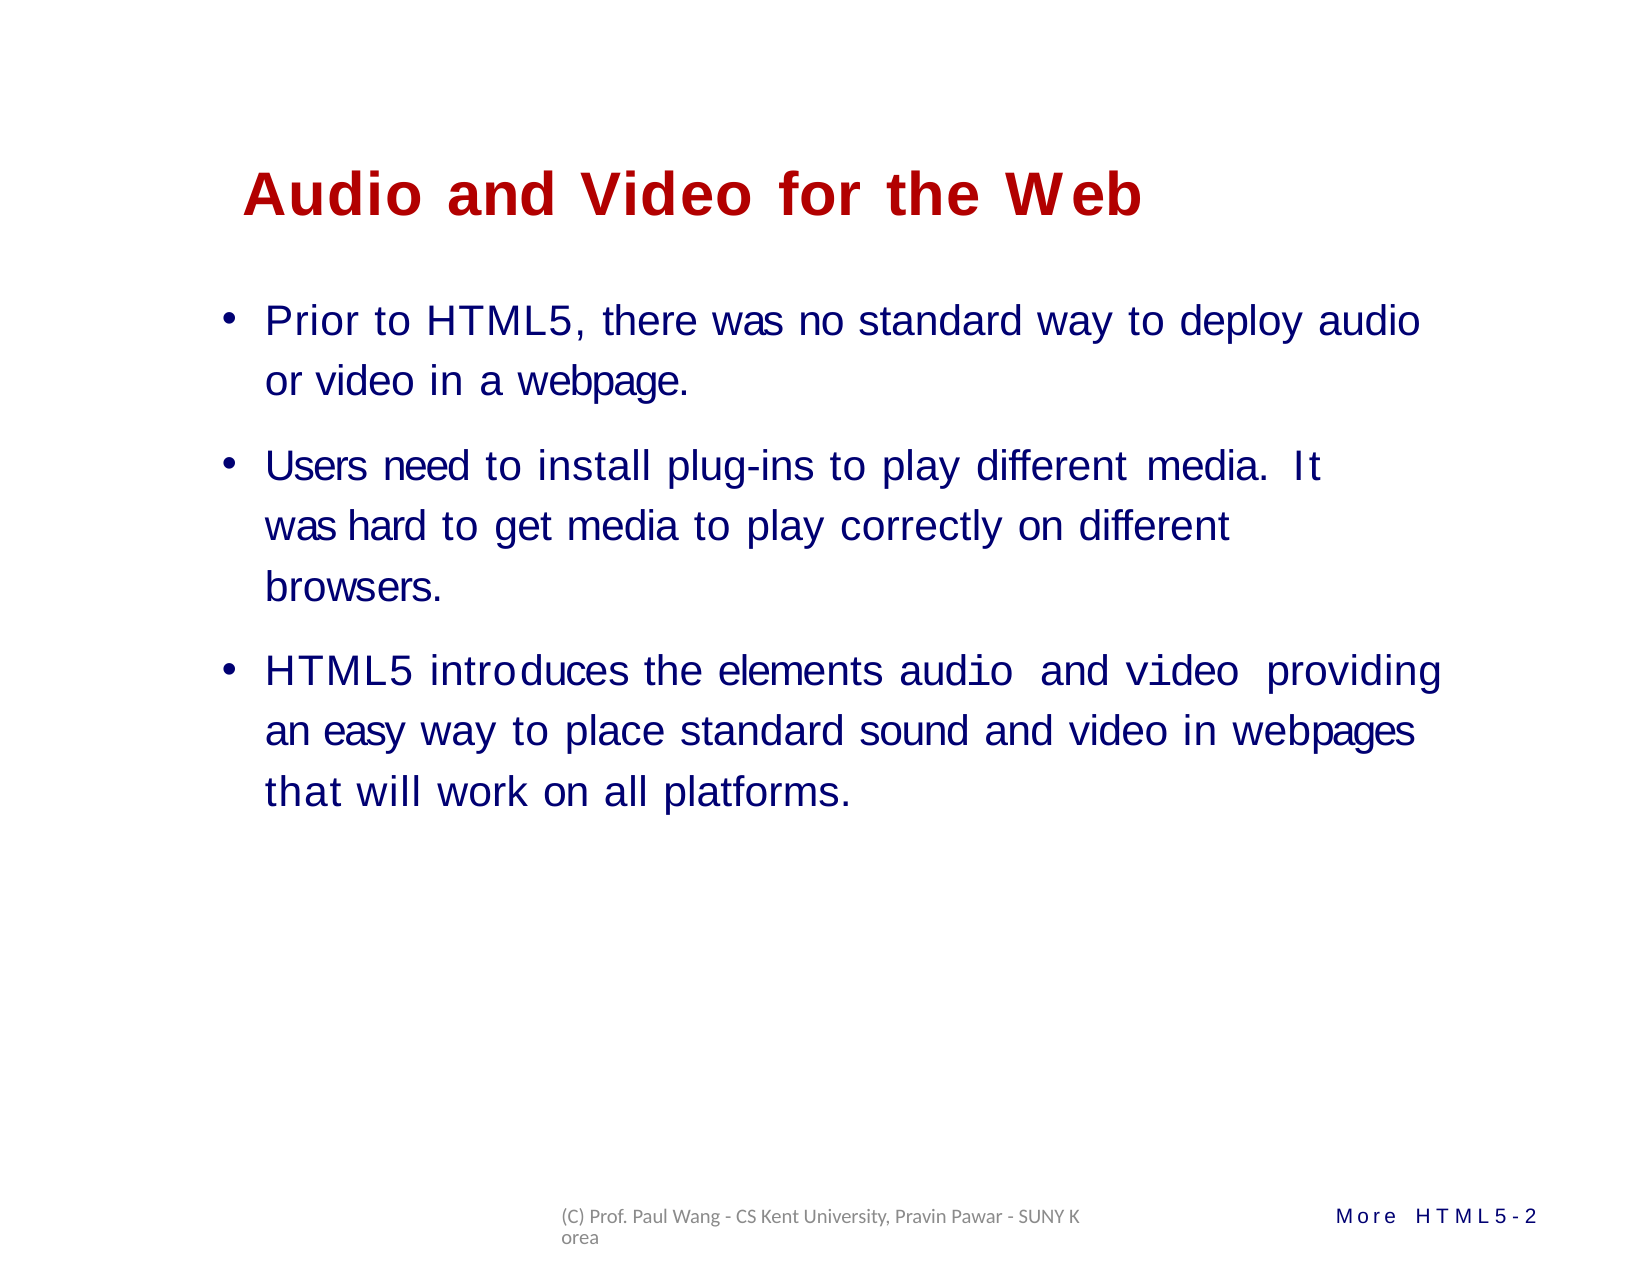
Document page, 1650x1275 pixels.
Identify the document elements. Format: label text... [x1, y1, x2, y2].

footer (C) Prof. Paul Wang - CS Kent University, Pravin Pawar - SUNY Korea [546, 1181, 1104, 1250]
title Audio and Video for the Web [113, 67, 1537, 315]
slide_number More HTML5-2 [1165, 1181, 1537, 1250]
text_box Prior to HTML5, there was no standard way to deploy audio or video in a webpage. Users need to install plug-ins to play different media. It was hard to get media to play correctly on different browsers. HTML5 introduces the elements audio and video providing an easy way to place standard sound and video in webpages that will work on all platforms. [219, 283, 1465, 763]
